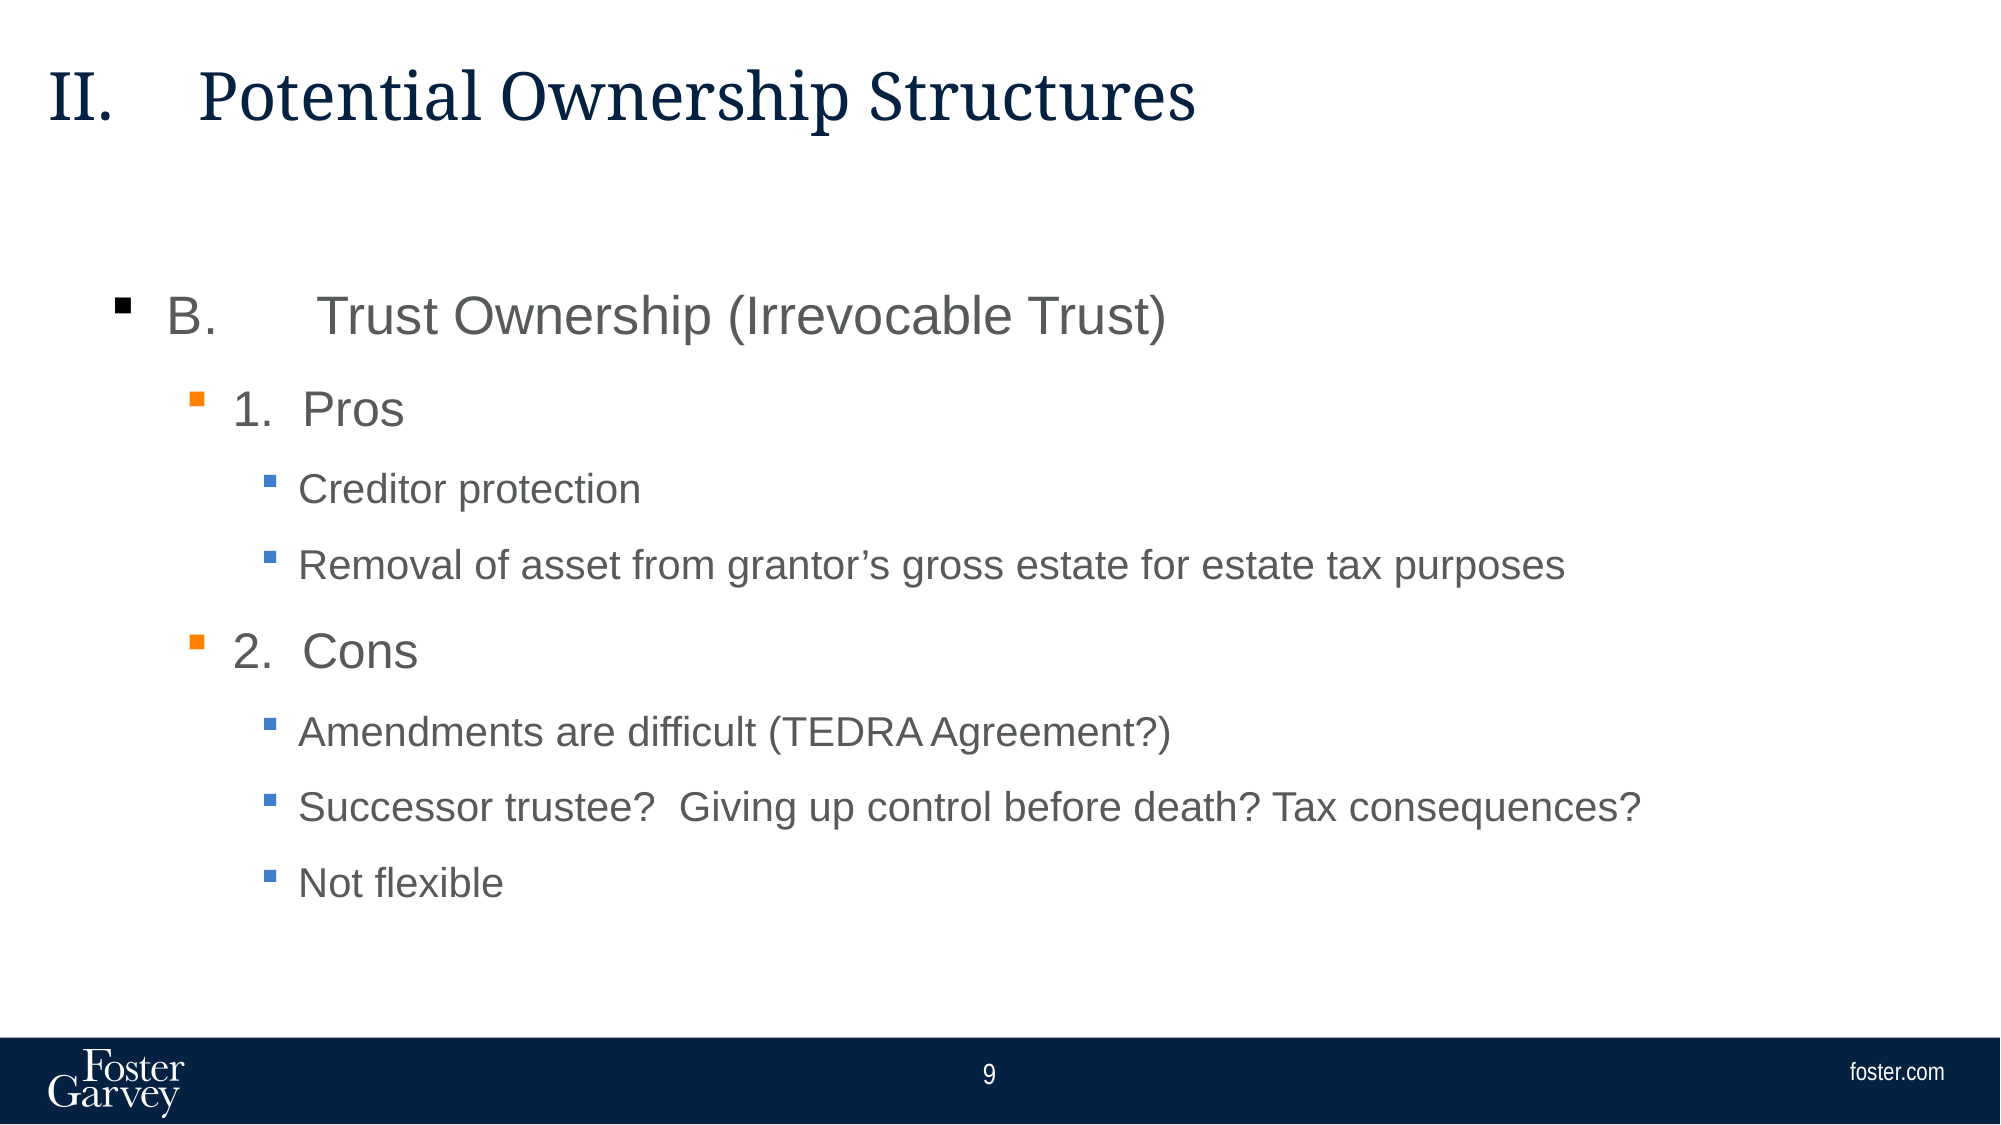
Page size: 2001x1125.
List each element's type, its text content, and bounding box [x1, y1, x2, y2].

title II. Potential Ownership Structures [33, 43, 1884, 144]
picture [40, 1045, 193, 1122]
list B. Trust Ownership (Irrevocable Trust) 1. Pros Creditor protection Removal of asset from grantor’s gross estate for estate tax purposes 2. Cons Amendments are difficult (TEDRA Agreement?) Successor trustee? Giving up control before death? Tax consequences? Not flexible [95, 249, 1884, 963]
slide_number 9 [689, 1048, 1290, 1099]
